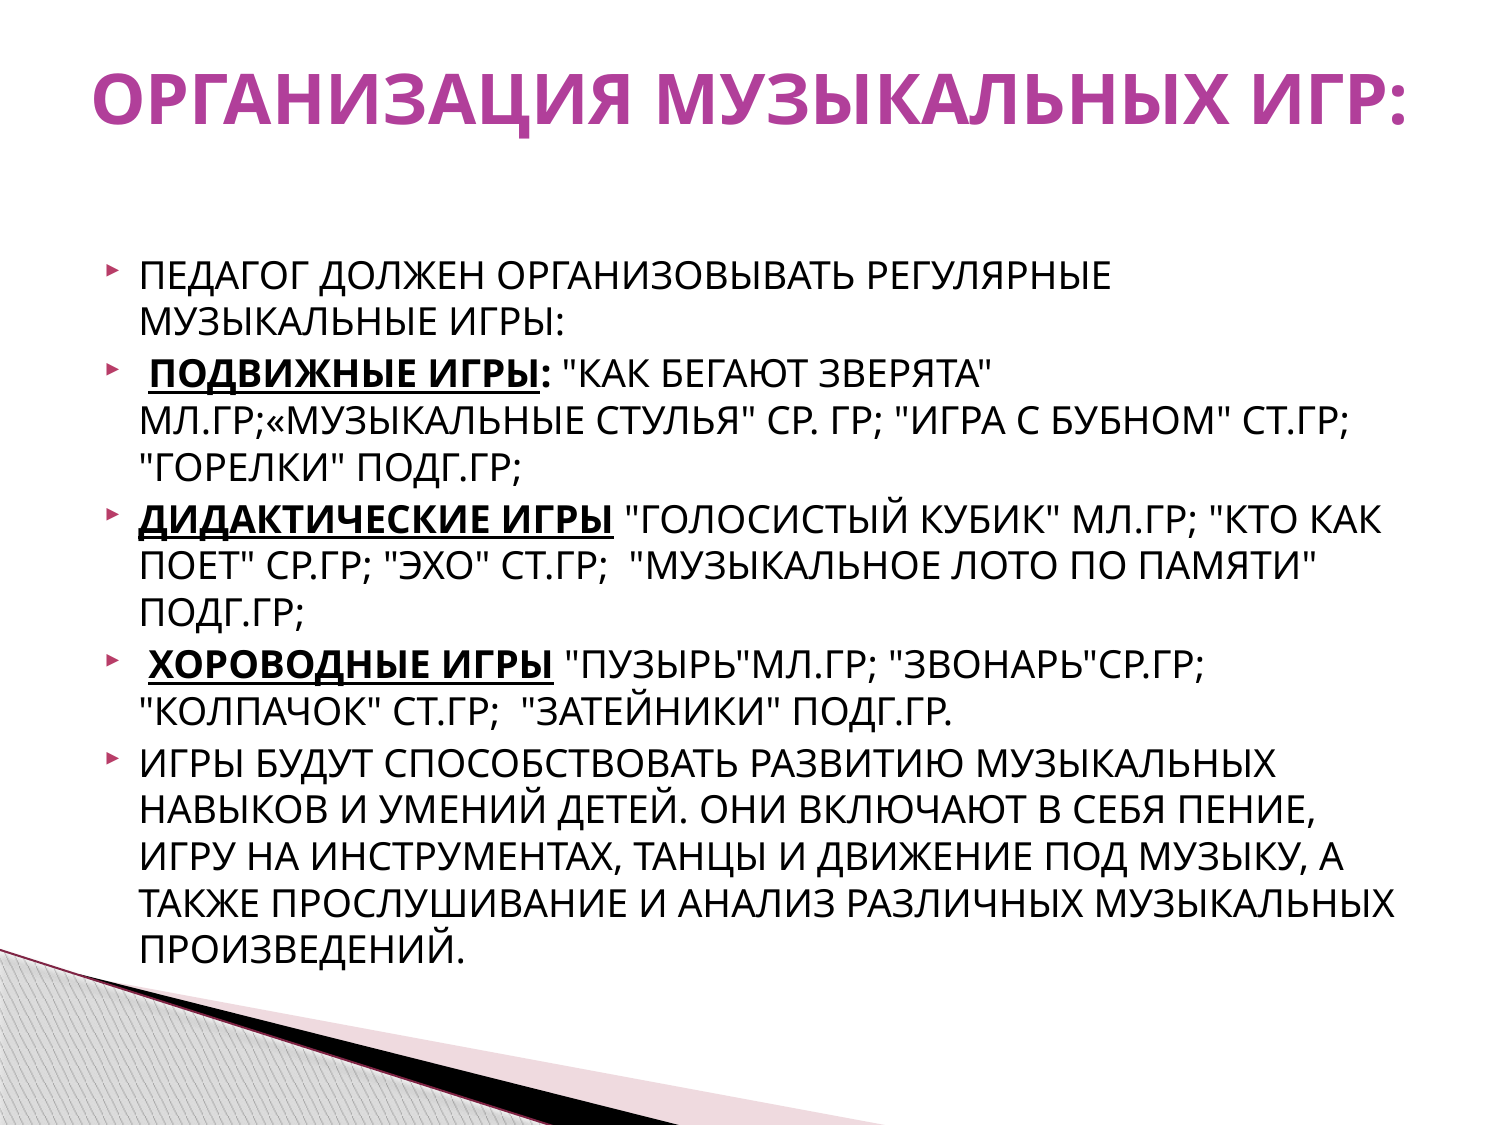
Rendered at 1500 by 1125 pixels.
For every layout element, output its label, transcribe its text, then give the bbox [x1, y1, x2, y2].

title Организация музыкальных игр: [75, 45, 1425, 233]
list Педагог должен организовывать регулярные музыкальные игры: подвижные игры: "Как бегают зверята" мл.гр;«Музыкальные стулья" ср. гр; "Игра с бубном" ст.гр; "Горелки" подг.гр; дидактические игры "Голосистый кубик" мл.гр; "Кто как поет" ср.гр; "Эхо" ст.гр; "Музыкальное лото по памяти" подг.гр; хороводные игры "Пузырь"мл.гр; "Звонарь"ср.гр; "Колпачок" ст.гр; "Затейники" подг.гр. Игры будут способствовать развитию музыкальных навыков и умений детей. Они включают в себя пение, игру на инструментах, танцы и движение под музыку, а также прослушивание и анализ различных музыкальных произведений. [75, 243, 1425, 986]
